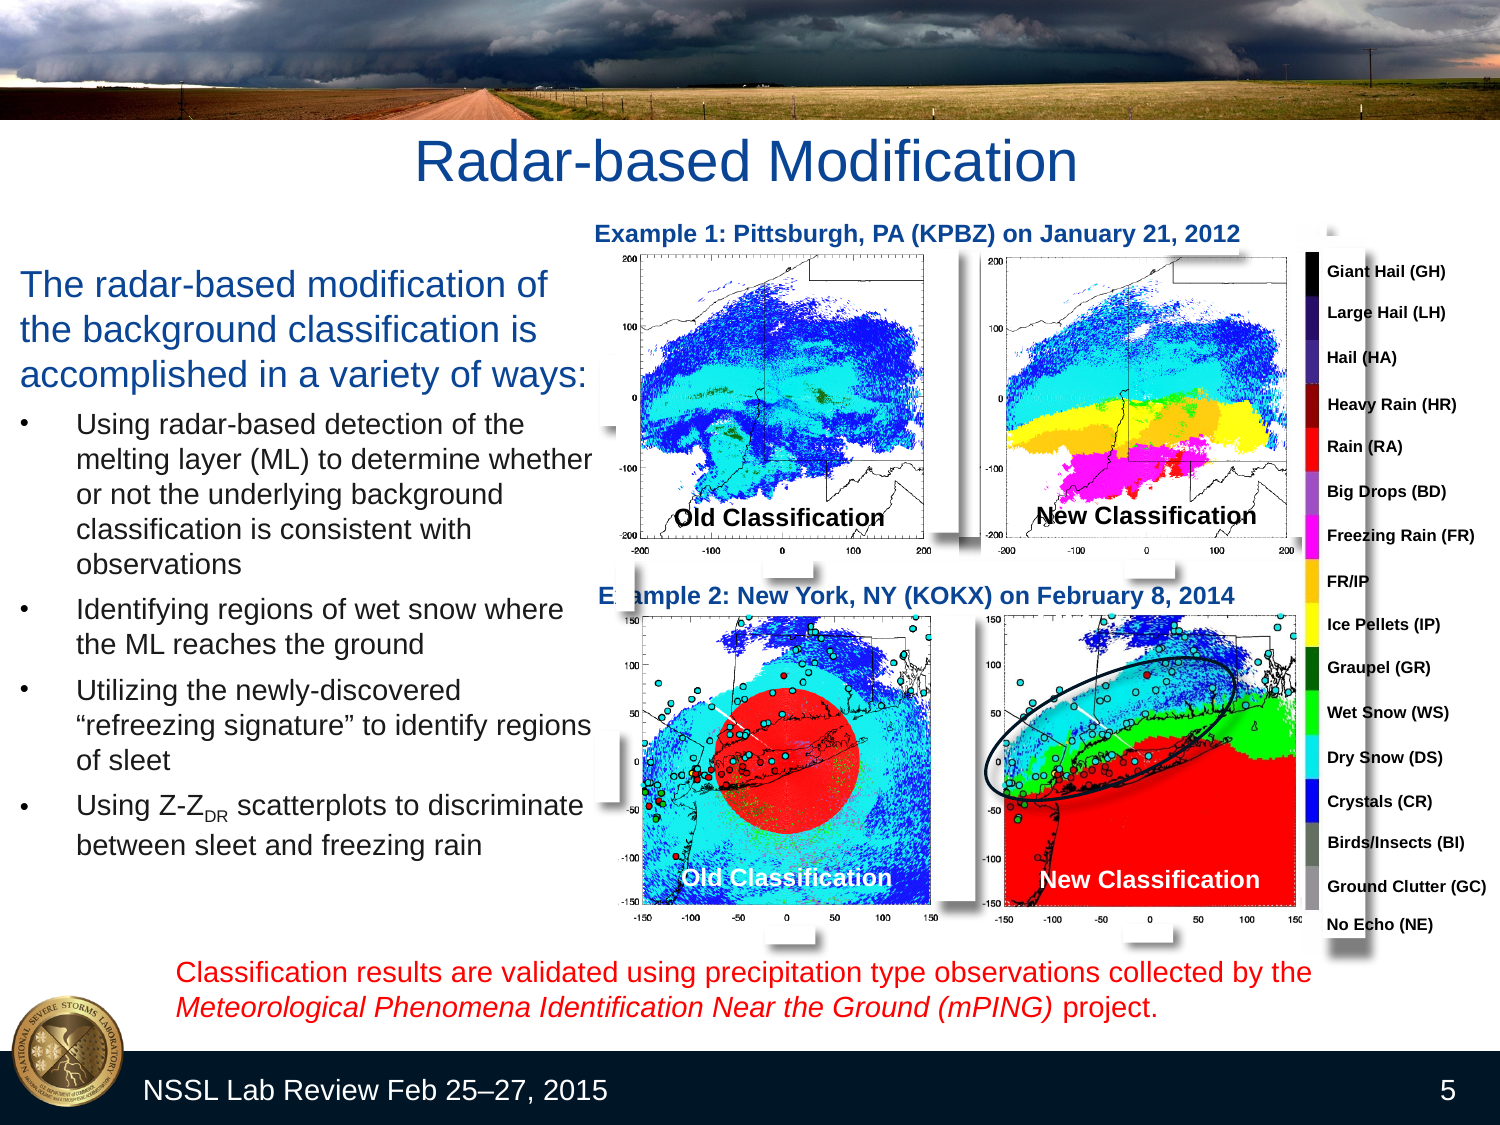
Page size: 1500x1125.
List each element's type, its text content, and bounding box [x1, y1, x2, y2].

text_box Radar-based Modification [0, 116, 1498, 201]
list The radar-based modification of the background classification is accomplished in a variety of ways: Using radar-based detection of the melting layer (ML) to determine whether or not the underlying background classification is consistent with observations Identifying regions of wet snow where the ML reaches the ground Utilizing the newly-discovered “refreezing signature” to identify regions of sleet Using Z-ZDR scatterplots to discriminate between sleet and freezing rain [4, 252, 592, 896]
footer NSSL Lab Review Feb 25–27, 2015 [127, 1058, 813, 1119]
picture [0, 0, 1500, 120]
picture [11, 995, 124, 1107]
slide_number 5 [1121, 1058, 1472, 1119]
text_box Classification results are validated using precipitation type observations collected by the Meteorological Phenomena Identification Near the Ground (mPING) project. [160, 945, 1465, 1031]
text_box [592, 209, 1500, 956]
